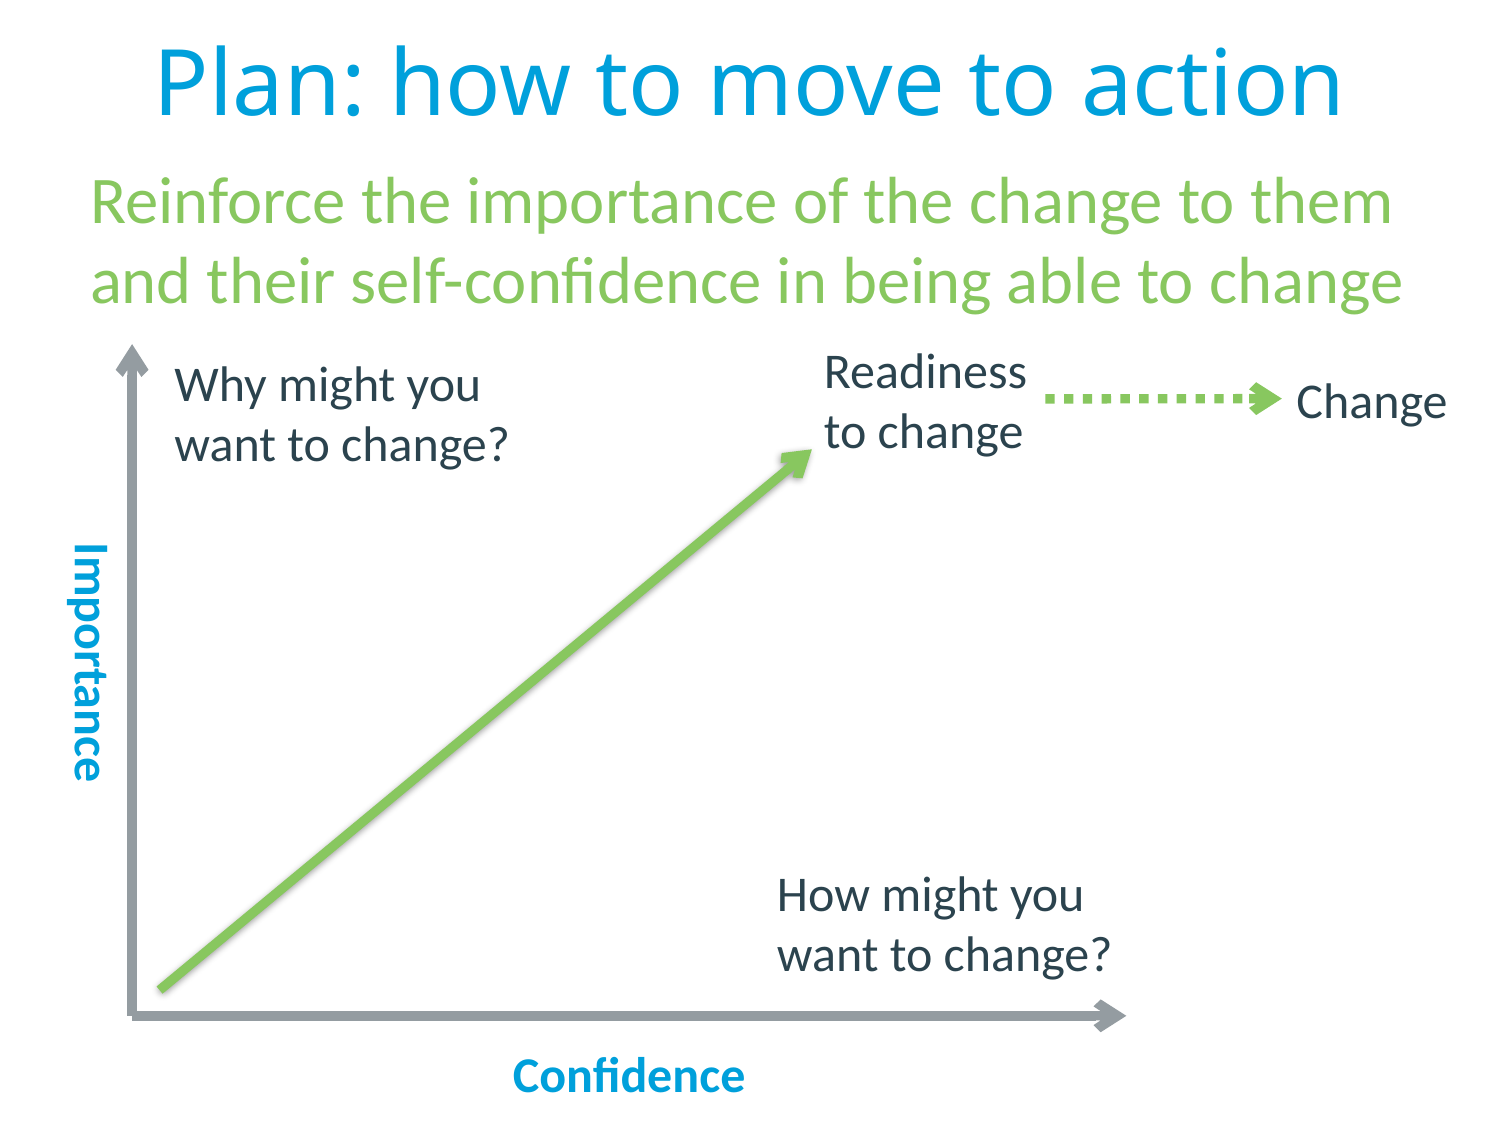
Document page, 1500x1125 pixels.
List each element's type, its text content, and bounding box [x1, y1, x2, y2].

list Reinforce the importance of the change to them and their self-confidence in being able to change [75, 149, 1459, 329]
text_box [41, 330, 1500, 1125]
title Plan: how to move to action [75, 0, 1425, 149]
